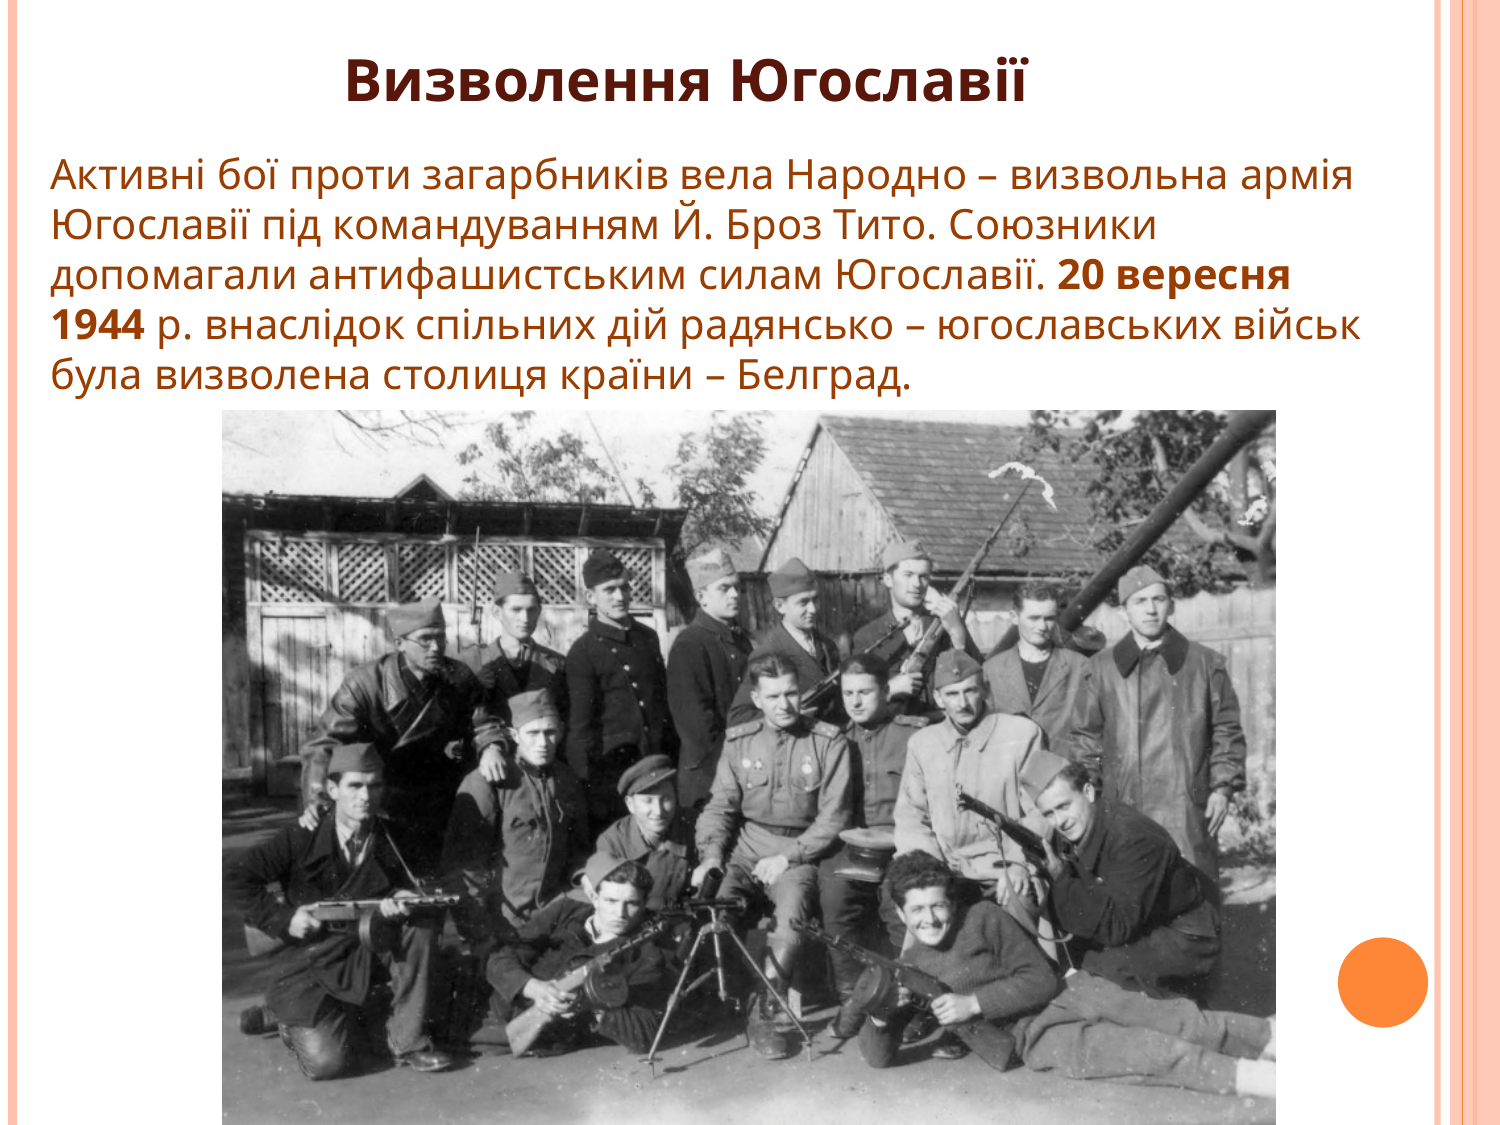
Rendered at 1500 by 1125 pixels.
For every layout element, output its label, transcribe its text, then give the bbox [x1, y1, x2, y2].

text_box Визволення Югославії [328, 35, 1301, 121]
picture [222, 409, 1276, 1125]
text_box Активні бої проти загарбників вела Народно – визвольна армія Югославії під командуванням Й. Броз Тито. Союзники допомагали антифашистським силам Югославії. 20 вересня 1944 р. внаслідок спільних дій радянсько – югославських військ була визволена столиця країни – Белград. [35, 140, 1407, 406]
